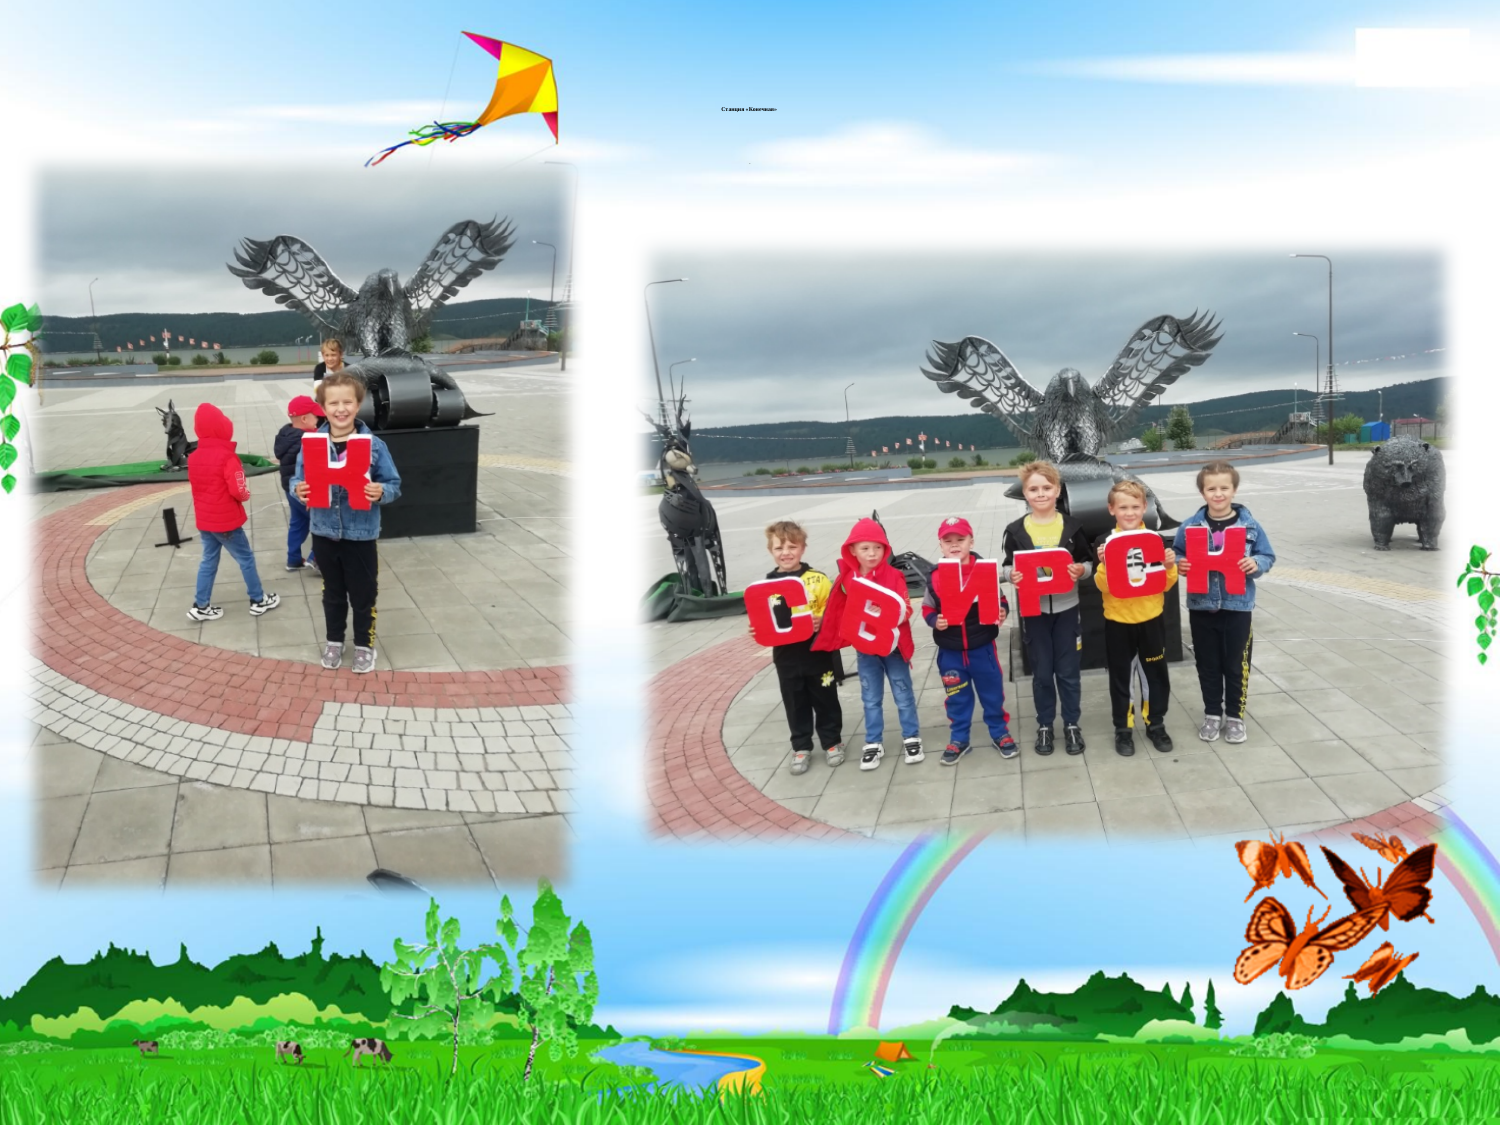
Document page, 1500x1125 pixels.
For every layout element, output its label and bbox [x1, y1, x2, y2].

list [0, 0, 1500, 1125]
picture [17, 146, 585, 903]
picture [631, 231, 1464, 856]
